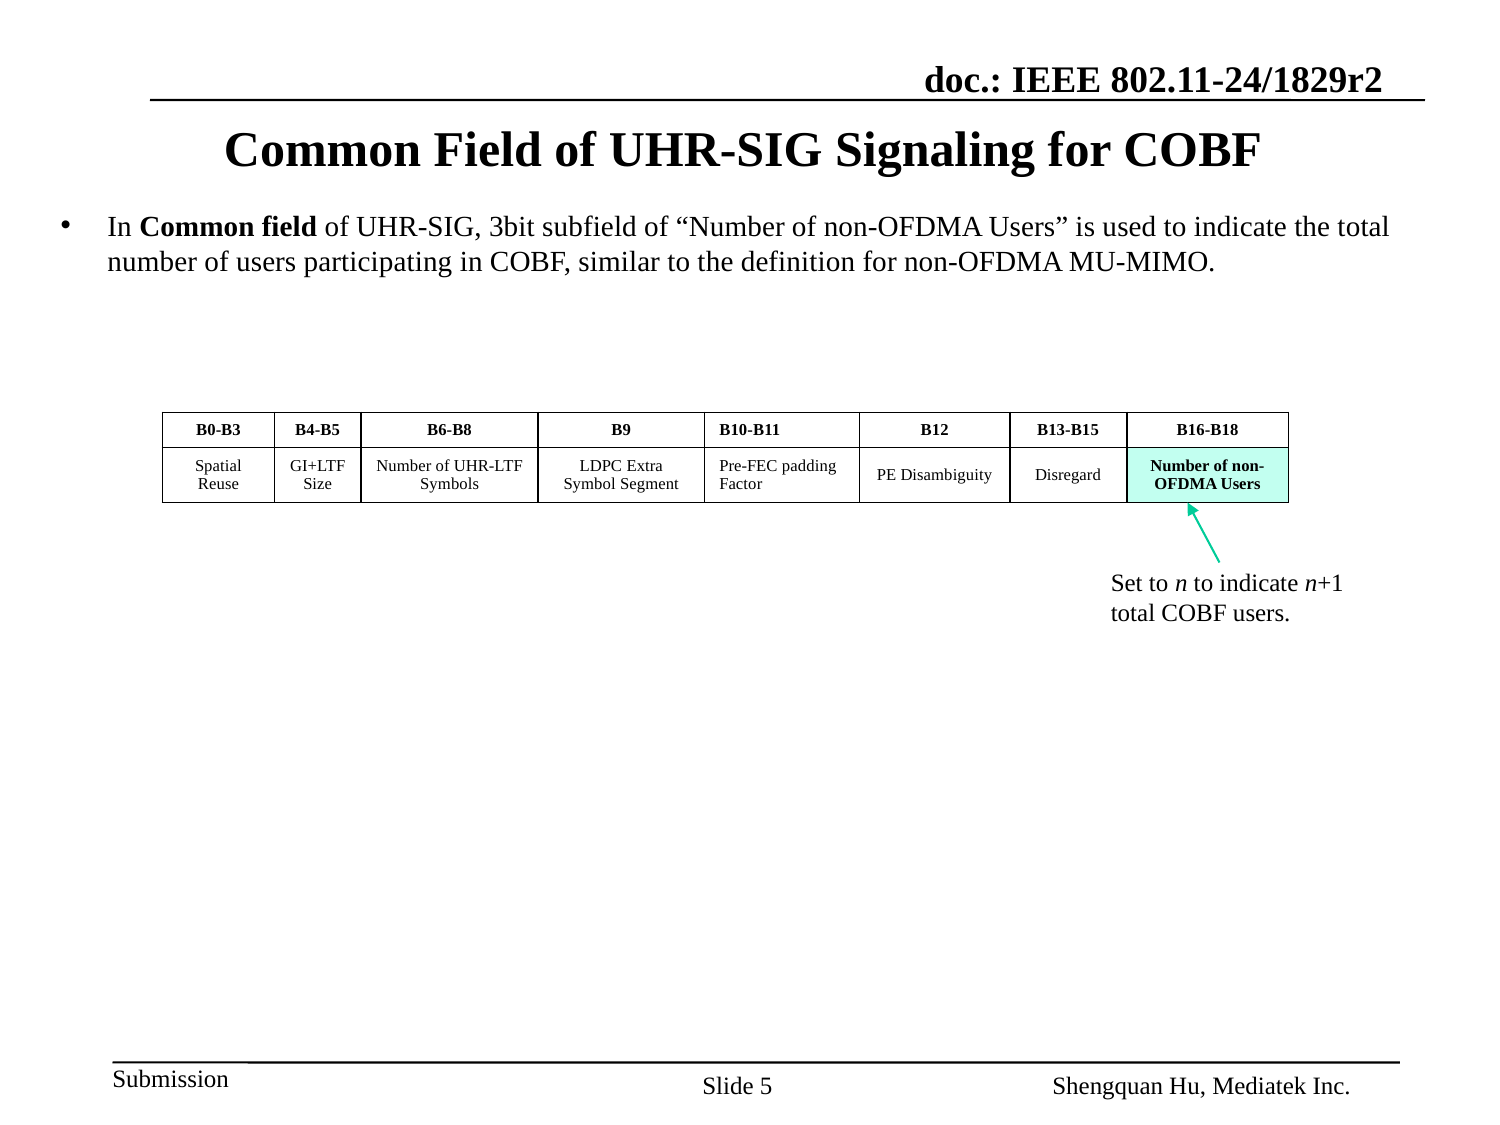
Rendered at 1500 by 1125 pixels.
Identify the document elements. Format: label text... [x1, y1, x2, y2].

text_box Slide 5 [687, 1062, 813, 1100]
table_header B13-B15 [1011, 413, 1126, 447]
table_cell Number of UHR-LTF Symbols [362, 448, 537, 502]
text_box Shengquan Hu, Mediatek Inc. [1037, 1062, 1402, 1088]
table_cell Number of non-OFDMA Users [1128, 448, 1288, 502]
table_cell Disregard [1011, 448, 1126, 502]
table_header B9 [539, 413, 704, 447]
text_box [1187, 502, 1220, 563]
table_cell LDPC Extra Symbol Segment [539, 448, 704, 502]
table_cell Spatial Reuse [163, 448, 274, 502]
table_header B0-B3 [163, 413, 274, 447]
table_header B4-B5 [275, 413, 360, 447]
text_box In Common field of UHR-SIG, 3bit subfield of “Number of non-OFDMA Users” is used to indicate the total number of users participating in COBF, similar to the definition for non-OFDMA MU-MIMO. [45, 199, 1441, 285]
table_cell GI+LTF Size [275, 448, 360, 502]
text_box Set to n to indicate n+1 total COBF users. [1096, 558, 1402, 634]
table_header B12 [860, 413, 1009, 447]
table_cell Pre-FEC padding Factor [705, 448, 859, 502]
table_header B10-B11 [705, 413, 859, 447]
title Common Field of UHR-SIG Signaling for COBF [68, 120, 1418, 173]
table_header B16-B18 [1128, 413, 1288, 447]
table_header B6-B8 [362, 413, 537, 447]
table_cell PE Disambiguity [860, 448, 1009, 502]
